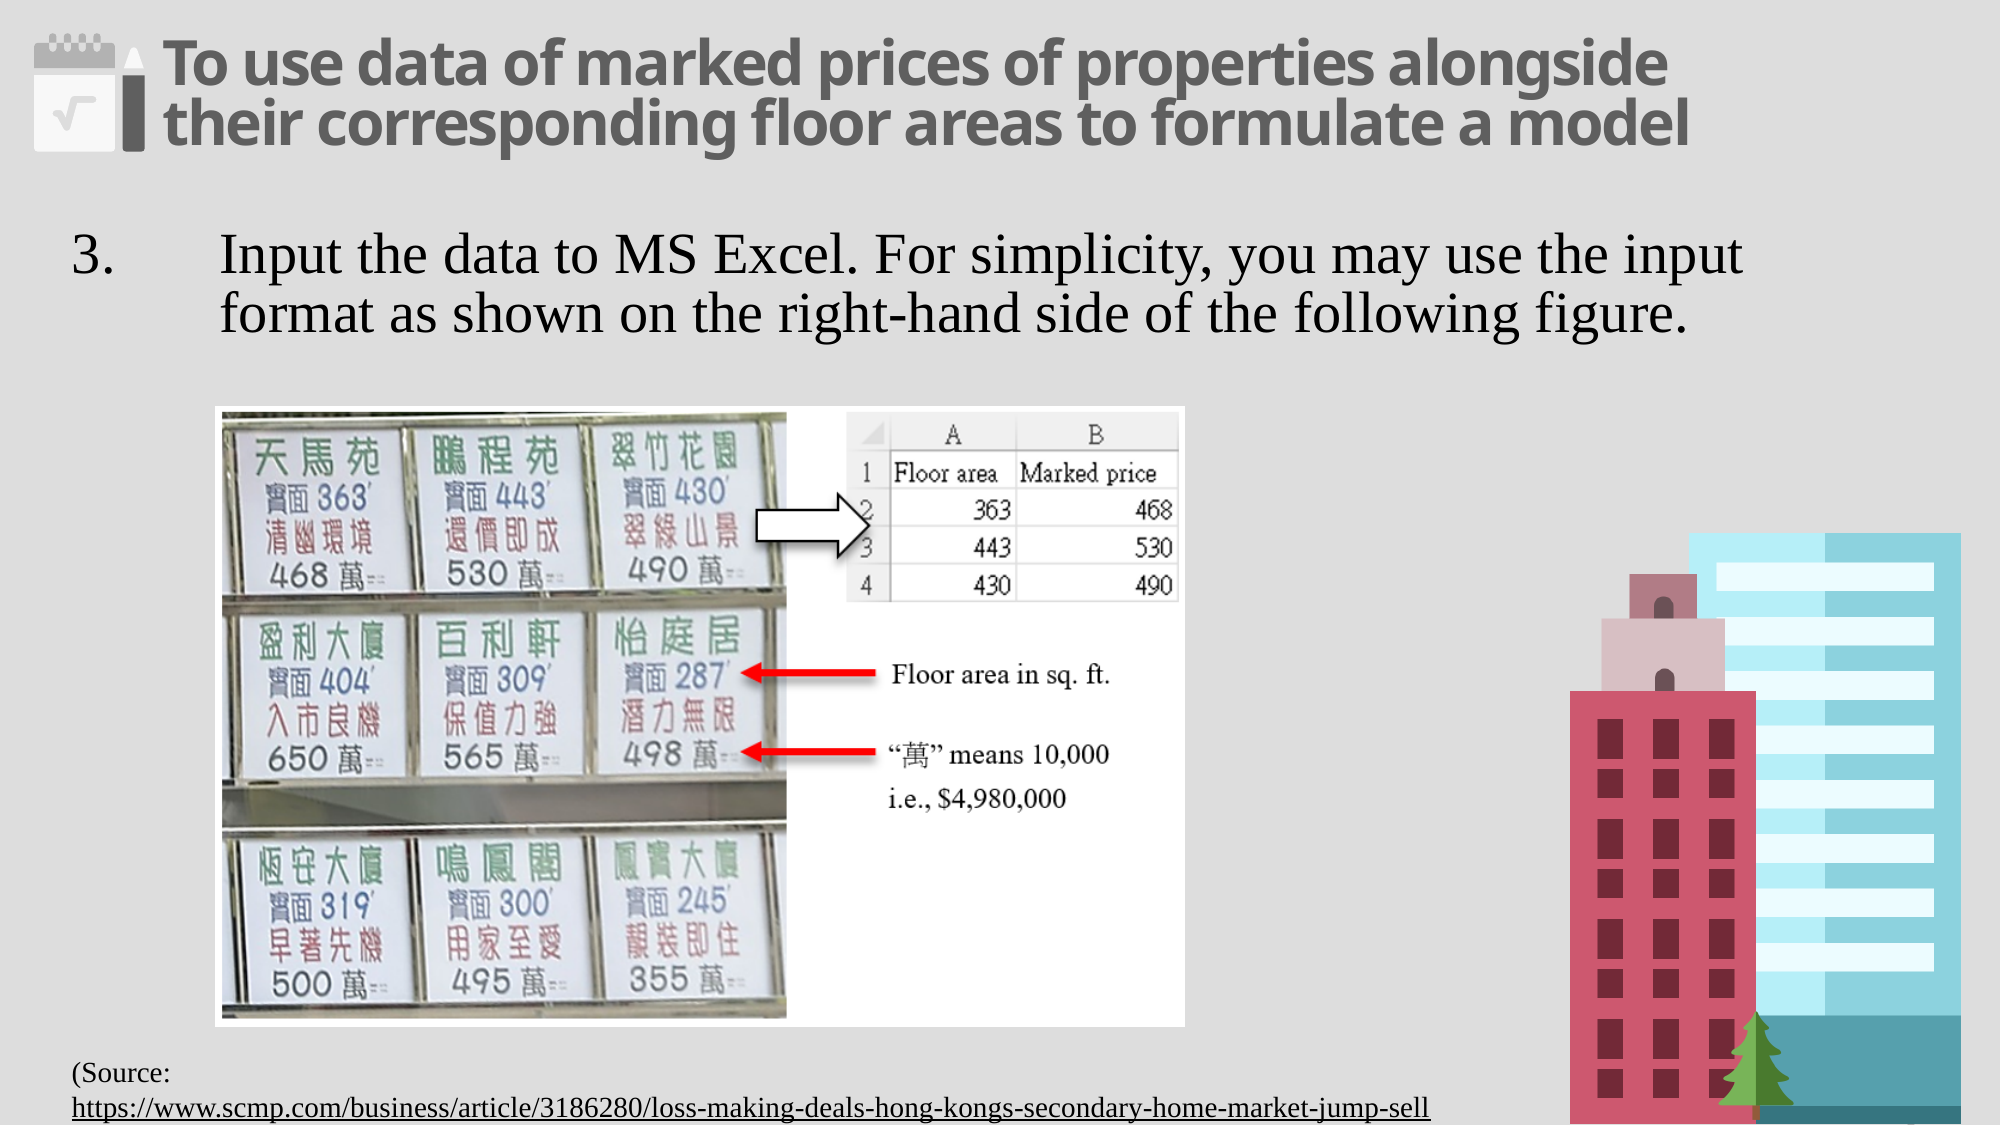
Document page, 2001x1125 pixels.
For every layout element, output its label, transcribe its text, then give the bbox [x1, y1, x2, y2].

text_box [33, 33, 145, 152]
subtitle 3. Input the data to MS Excel. For simplicity, you may use the input format as shown on the right-hand side of the following figure. [56, 218, 1805, 411]
picture [1569, 533, 1961, 1124]
picture [214, 406, 1185, 1027]
title To use data of marked prices of properties alongside their corresponding floor areas to formulate a model [147, 46, 1805, 165]
slide_number 32 [1521, 921, 2000, 1125]
text_box (Source: https://www.scmp.com/business/article/3186280/loss-making-deals-hong-kongs-secondary-home-market-jump-sellers-take-hit) [56, 1046, 1447, 1125]
